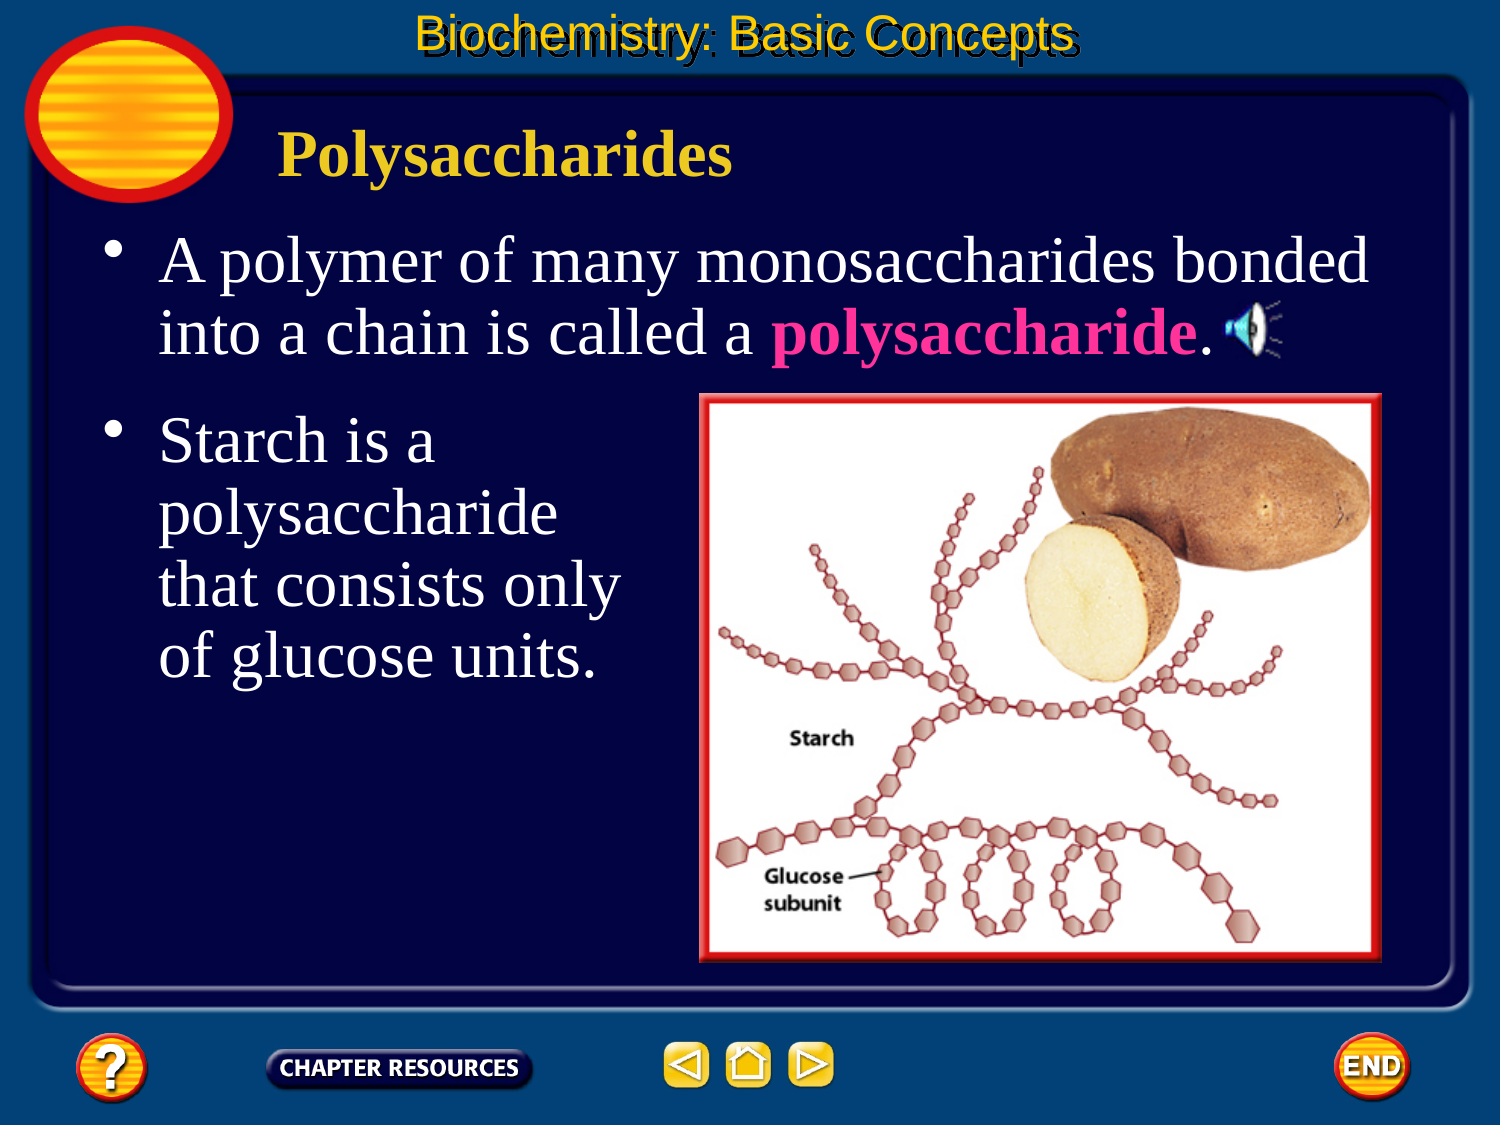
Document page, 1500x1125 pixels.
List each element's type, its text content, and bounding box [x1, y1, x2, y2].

text_box Starch is a polysaccharide that consists only of glucose units. [87, 397, 675, 700]
text_box Biochemistry: Basic Concepts [399, 0, 1090, 69]
text_box Polysaccharides [262, 111, 766, 199]
text_box A polymer of many monosaccharides bonded into a chain is called a polysaccharide. [87, 217, 1438, 377]
picture [0, 0, 1500, 1125]
